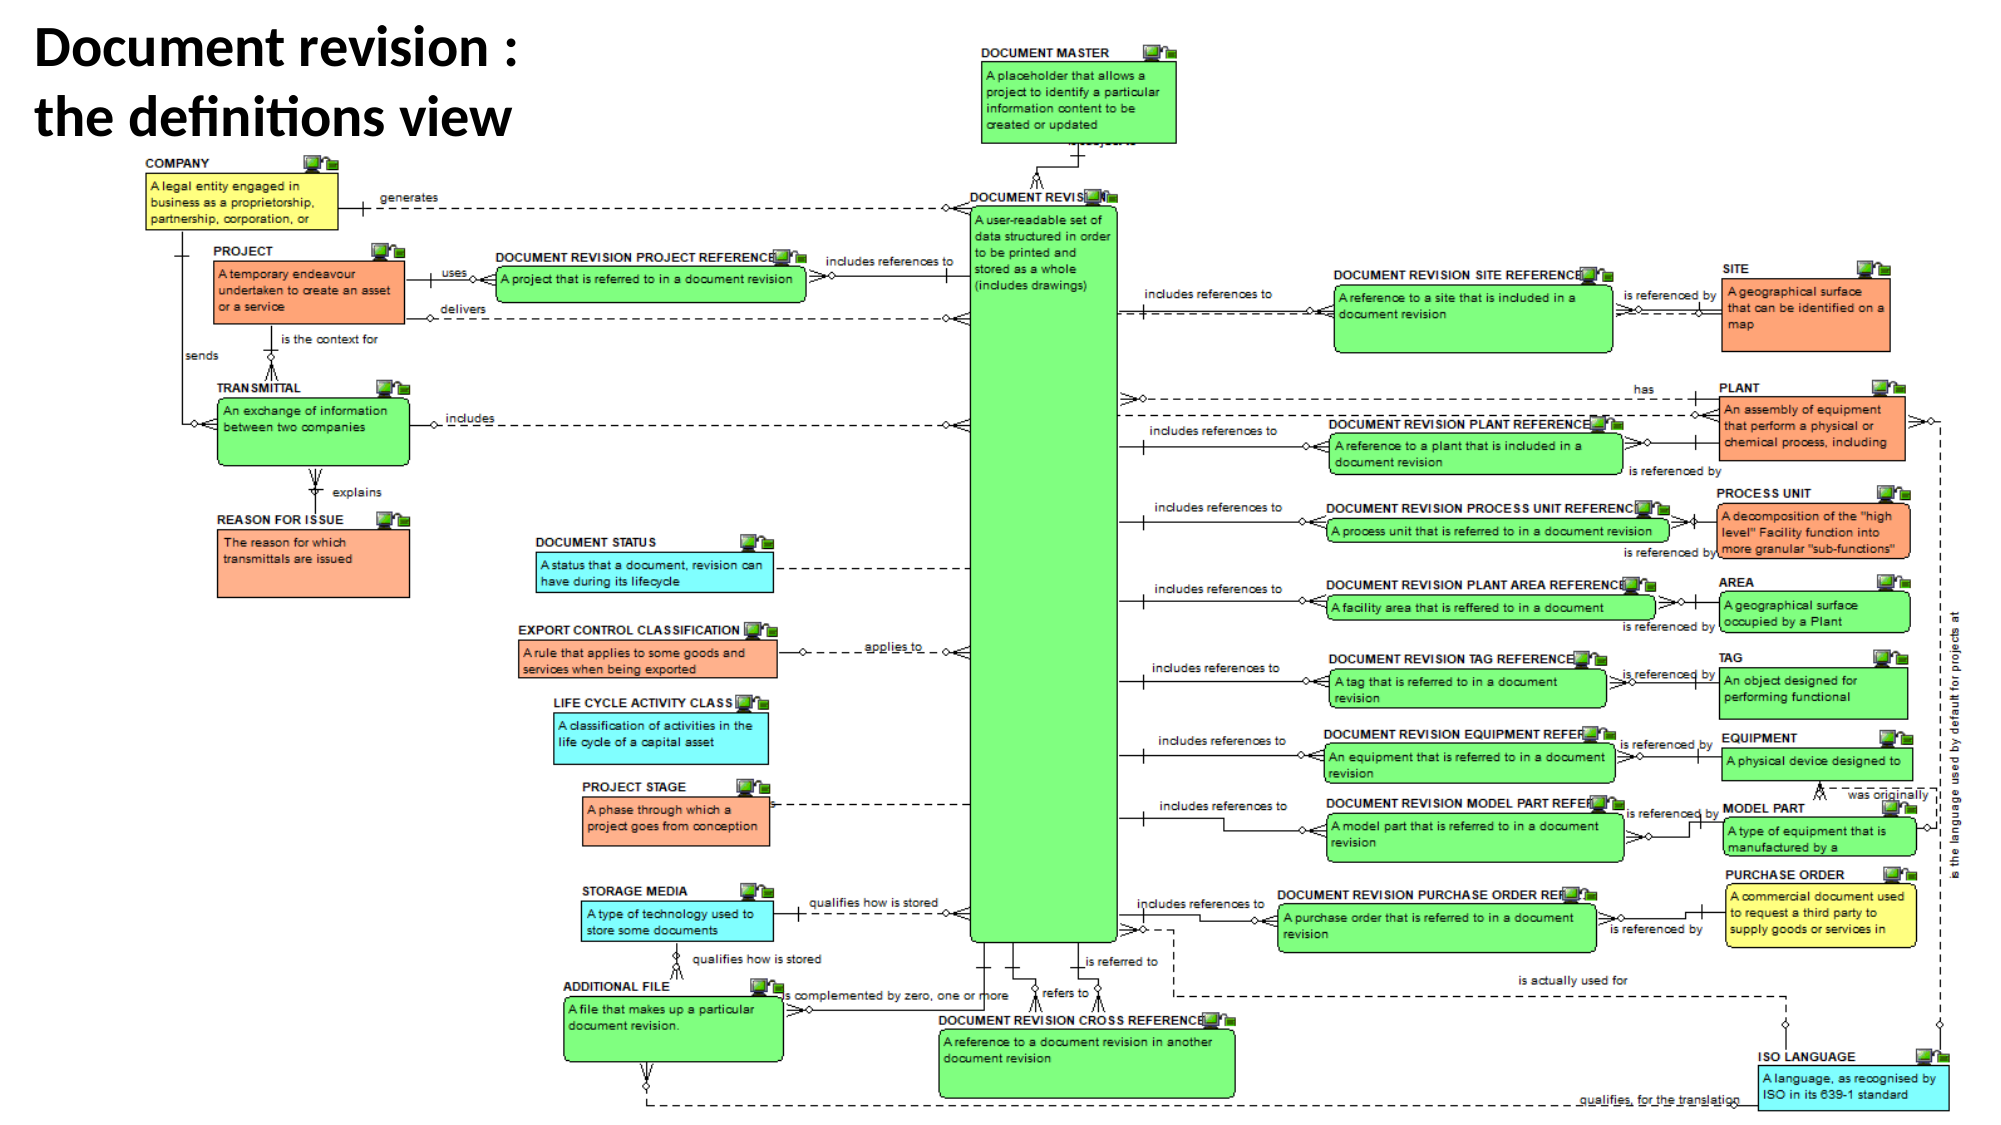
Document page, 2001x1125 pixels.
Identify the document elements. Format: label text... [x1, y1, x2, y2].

text_box Document revision : the definitions view [19, 0, 548, 156]
picture [137, 26, 1980, 1124]
